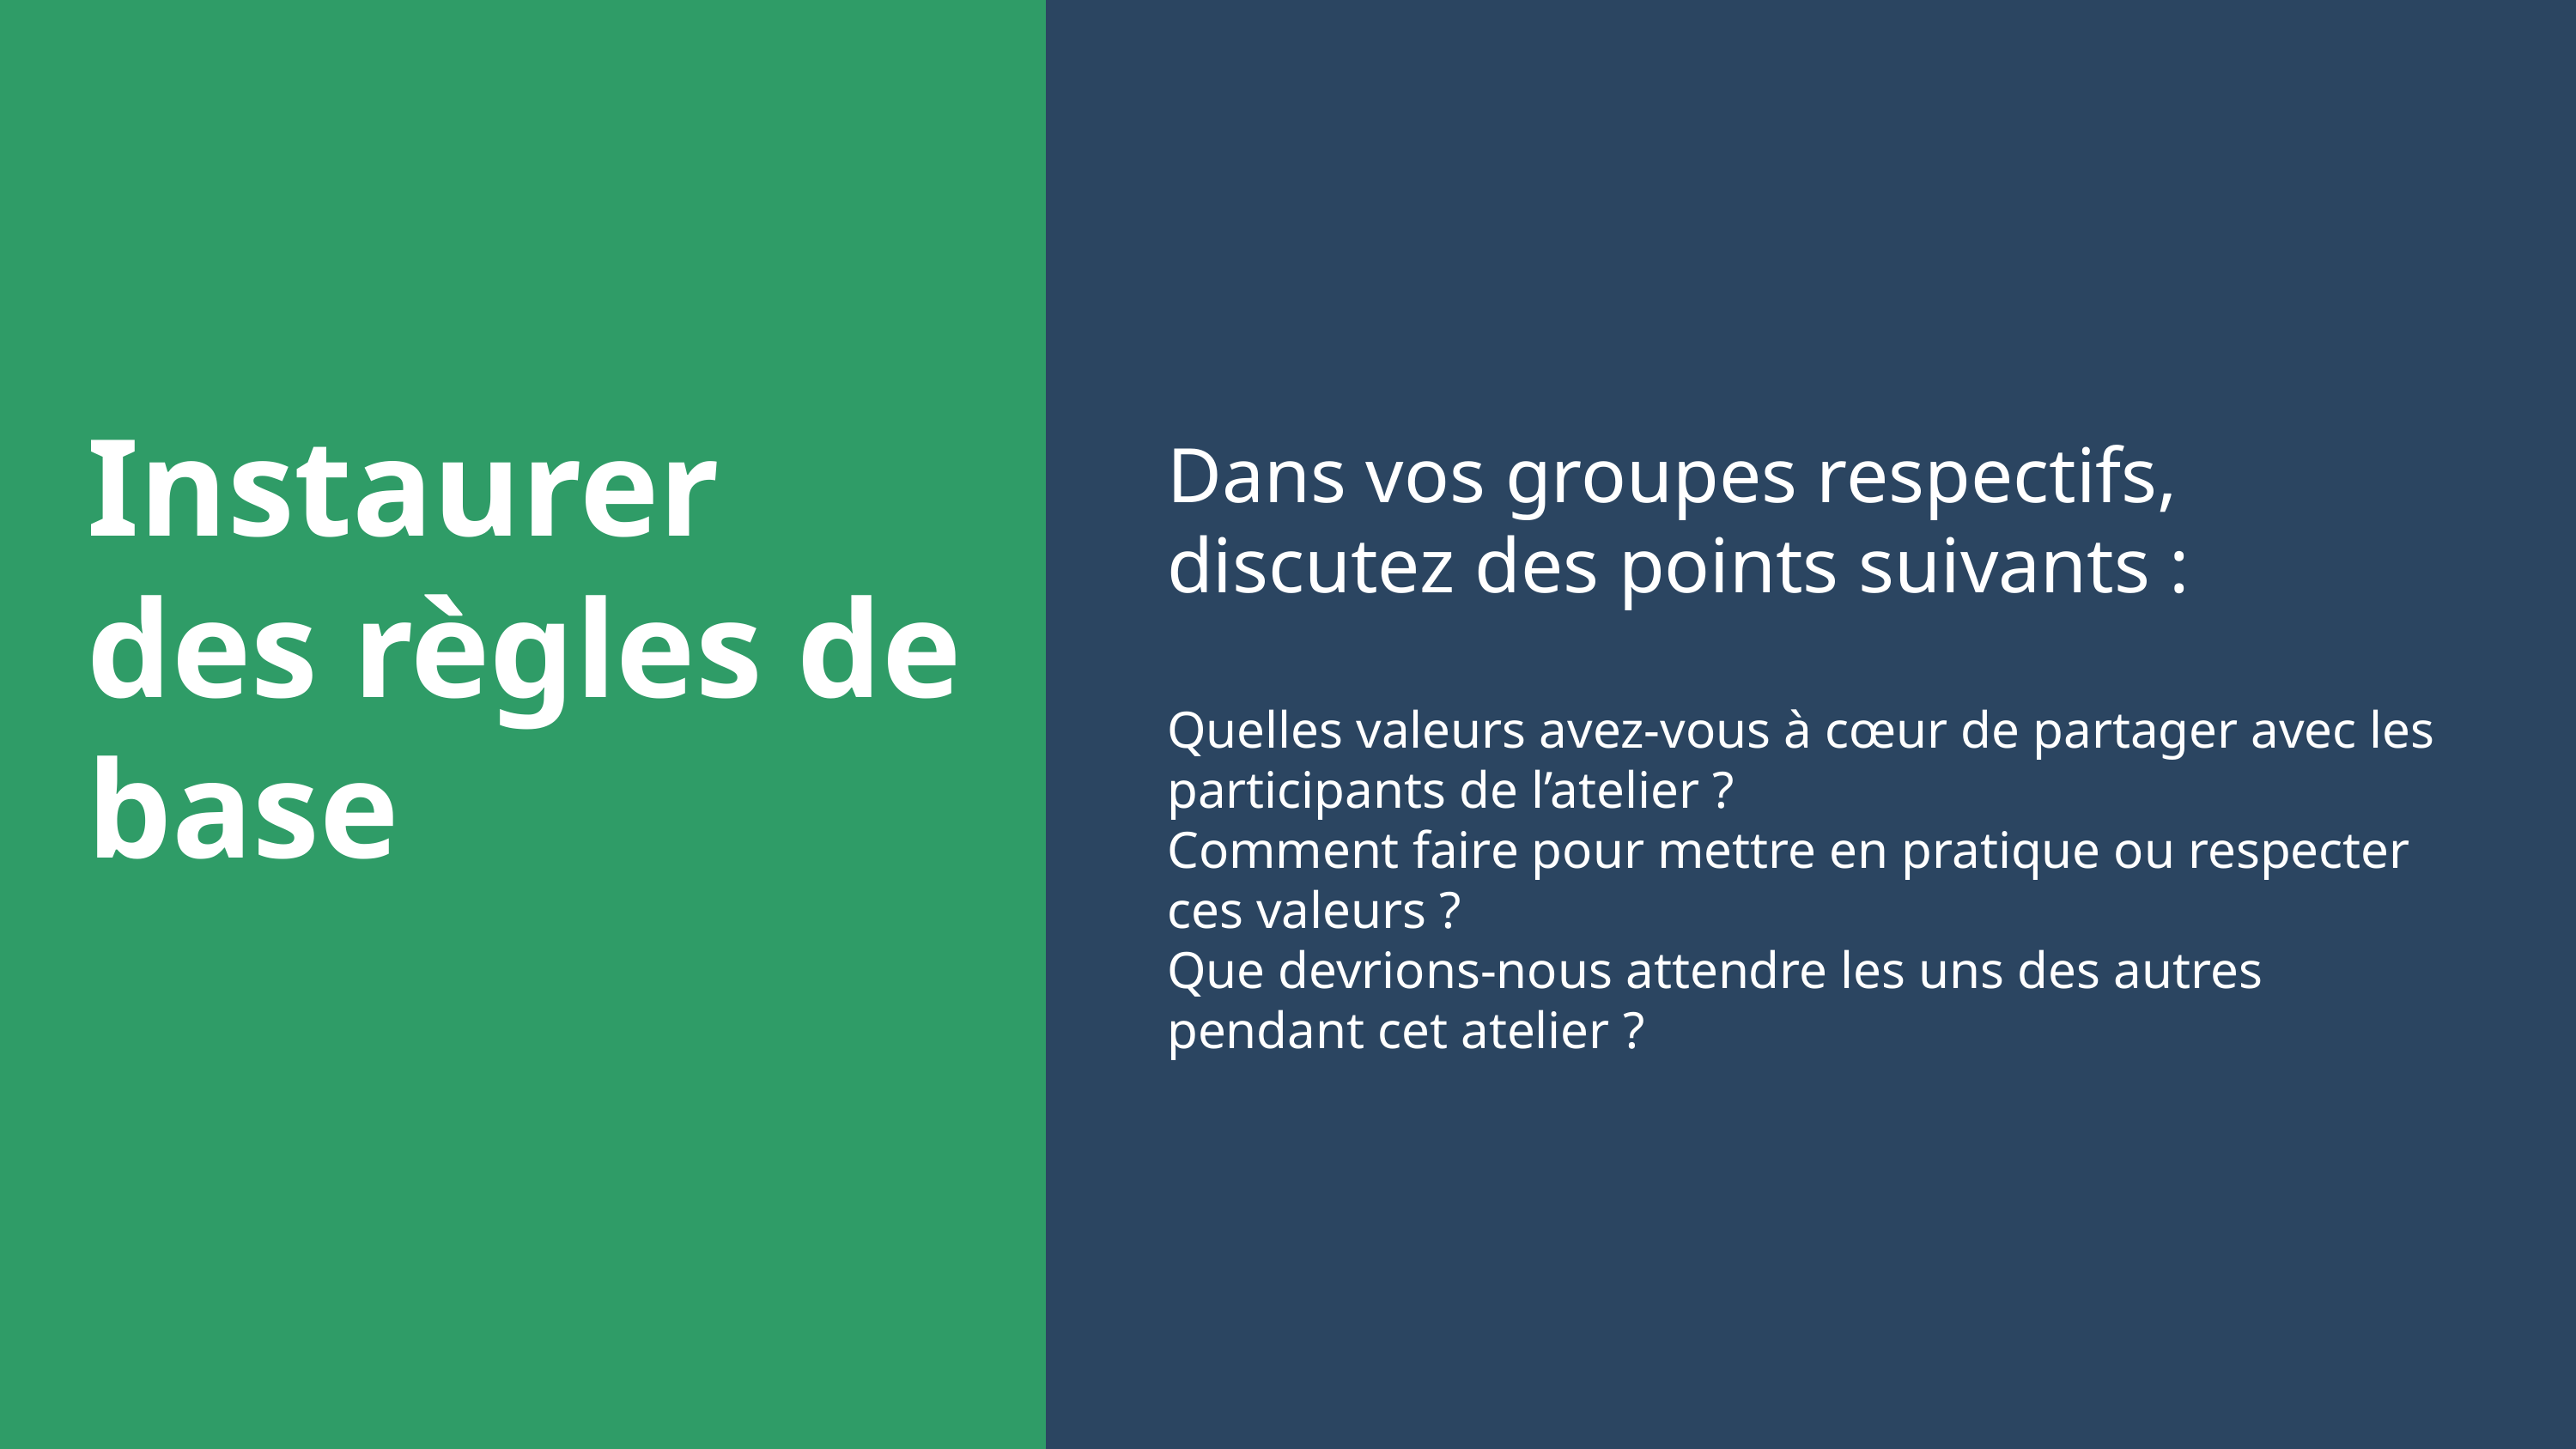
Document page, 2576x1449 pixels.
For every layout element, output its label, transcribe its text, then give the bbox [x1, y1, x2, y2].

text_box Dans vos groupes respectifs, discutez des points suivants : Quelles valeurs avez-vous à cœur de partager avec les participants de l’atelier ? Comment faire pour mettre en pratique ou respecter ces valeurs ? Que devrions-nous attendre les uns des autres pendant cet atelier ? [1167, 427, 2445, 1020]
picture [0, 0, 1046, 1449]
